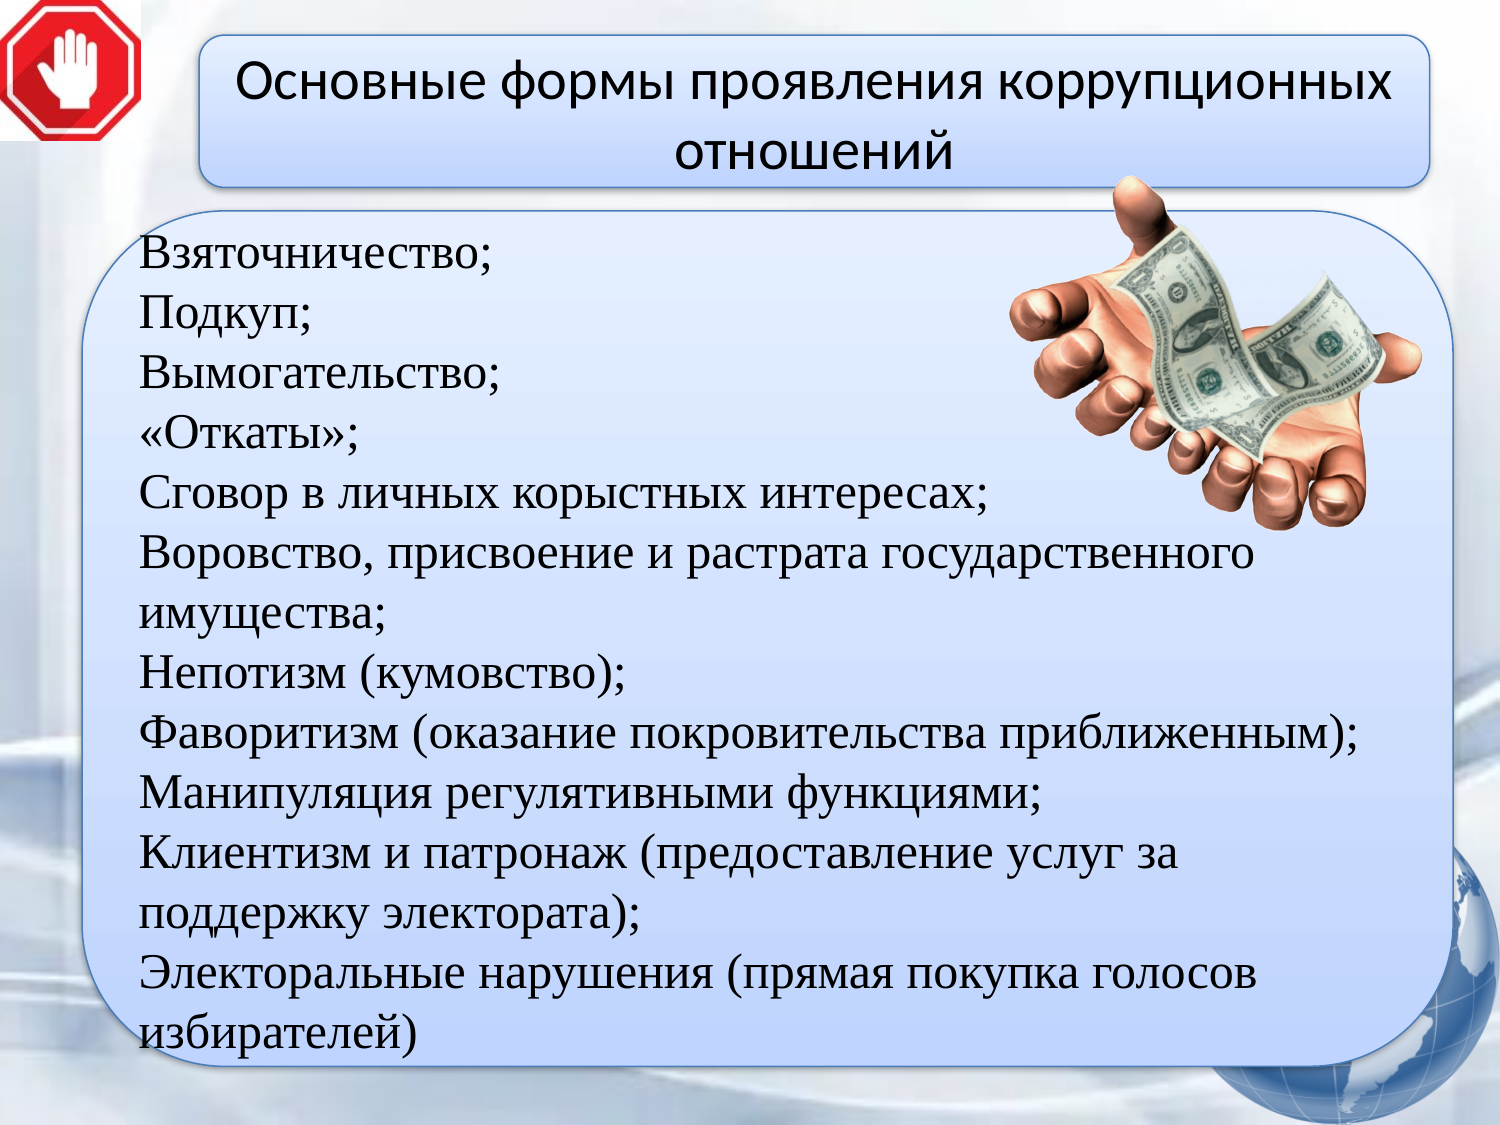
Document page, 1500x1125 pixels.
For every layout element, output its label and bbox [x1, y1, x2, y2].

picture [0, 0, 1500, 1125]
list [1006, 238, 1418, 487]
